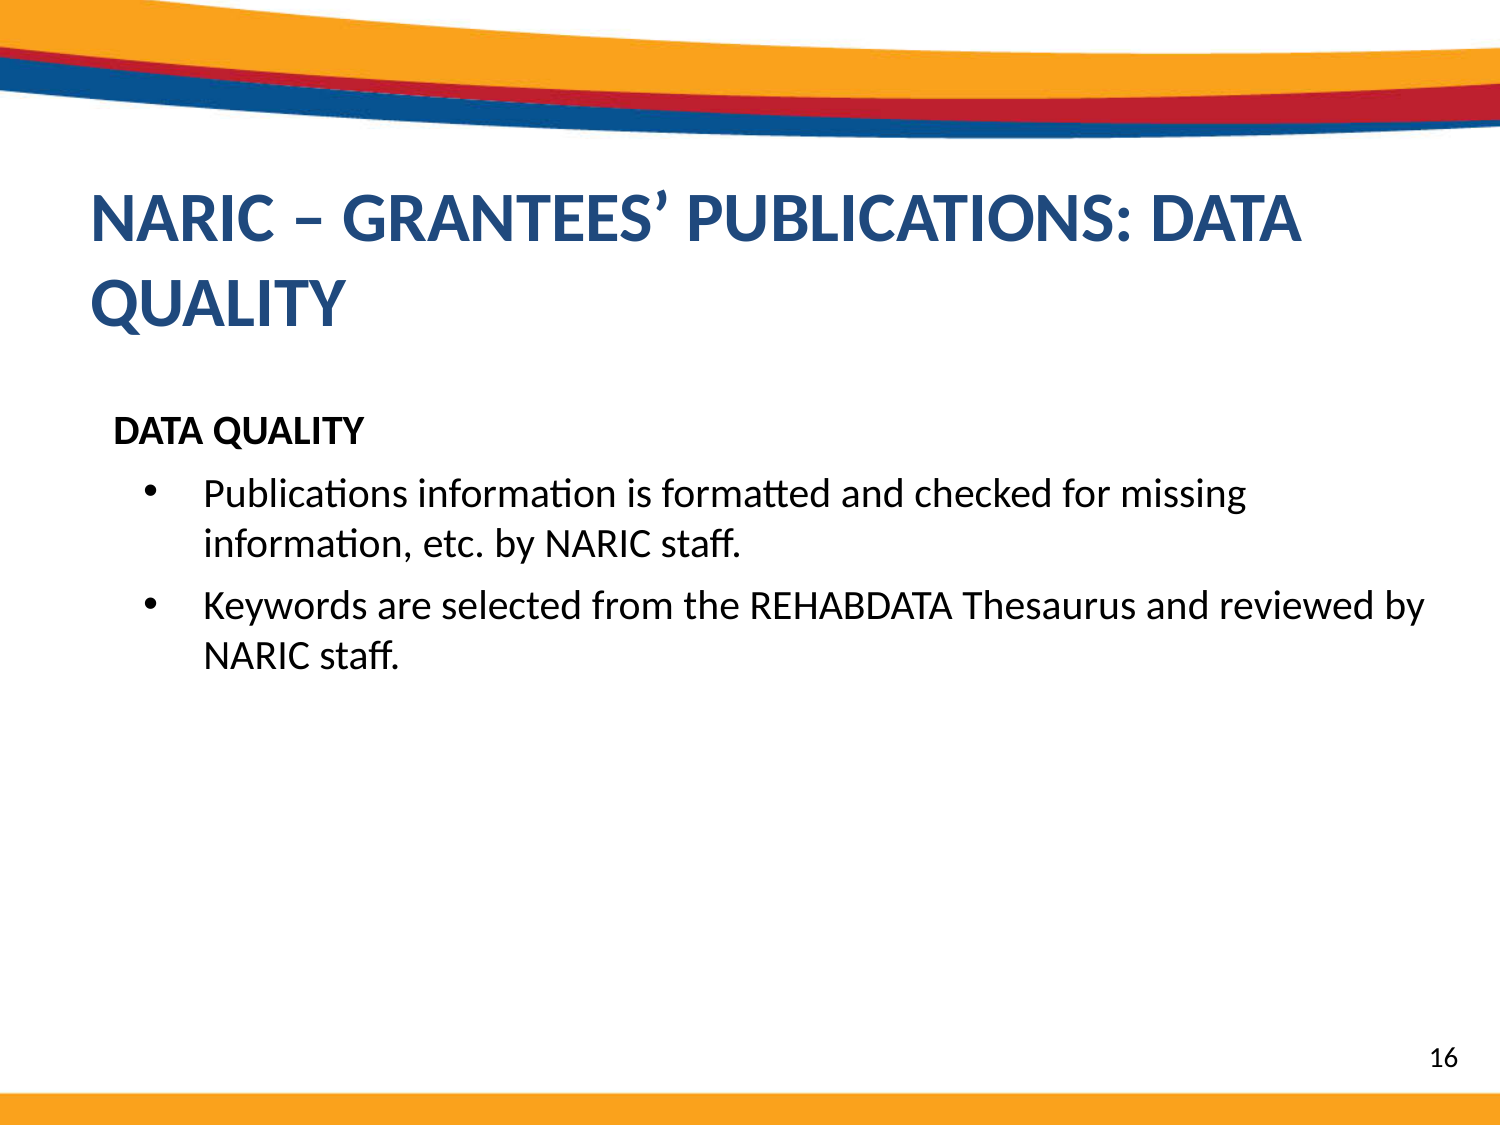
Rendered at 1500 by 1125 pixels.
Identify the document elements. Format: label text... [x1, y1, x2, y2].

picture [0, 0, 1500, 1125]
title NARIC – GRANTEES’ PUBLICATIONS: DATA QUALITY [75, 174, 1425, 337]
list DATA QUALITY Publications information is formatted and checked for missing information, etc. by NARIC staff. Keywords are selected from the REHABDATA Thesaurus and reviewed by NARIC staff. [98, 395, 1449, 978]
